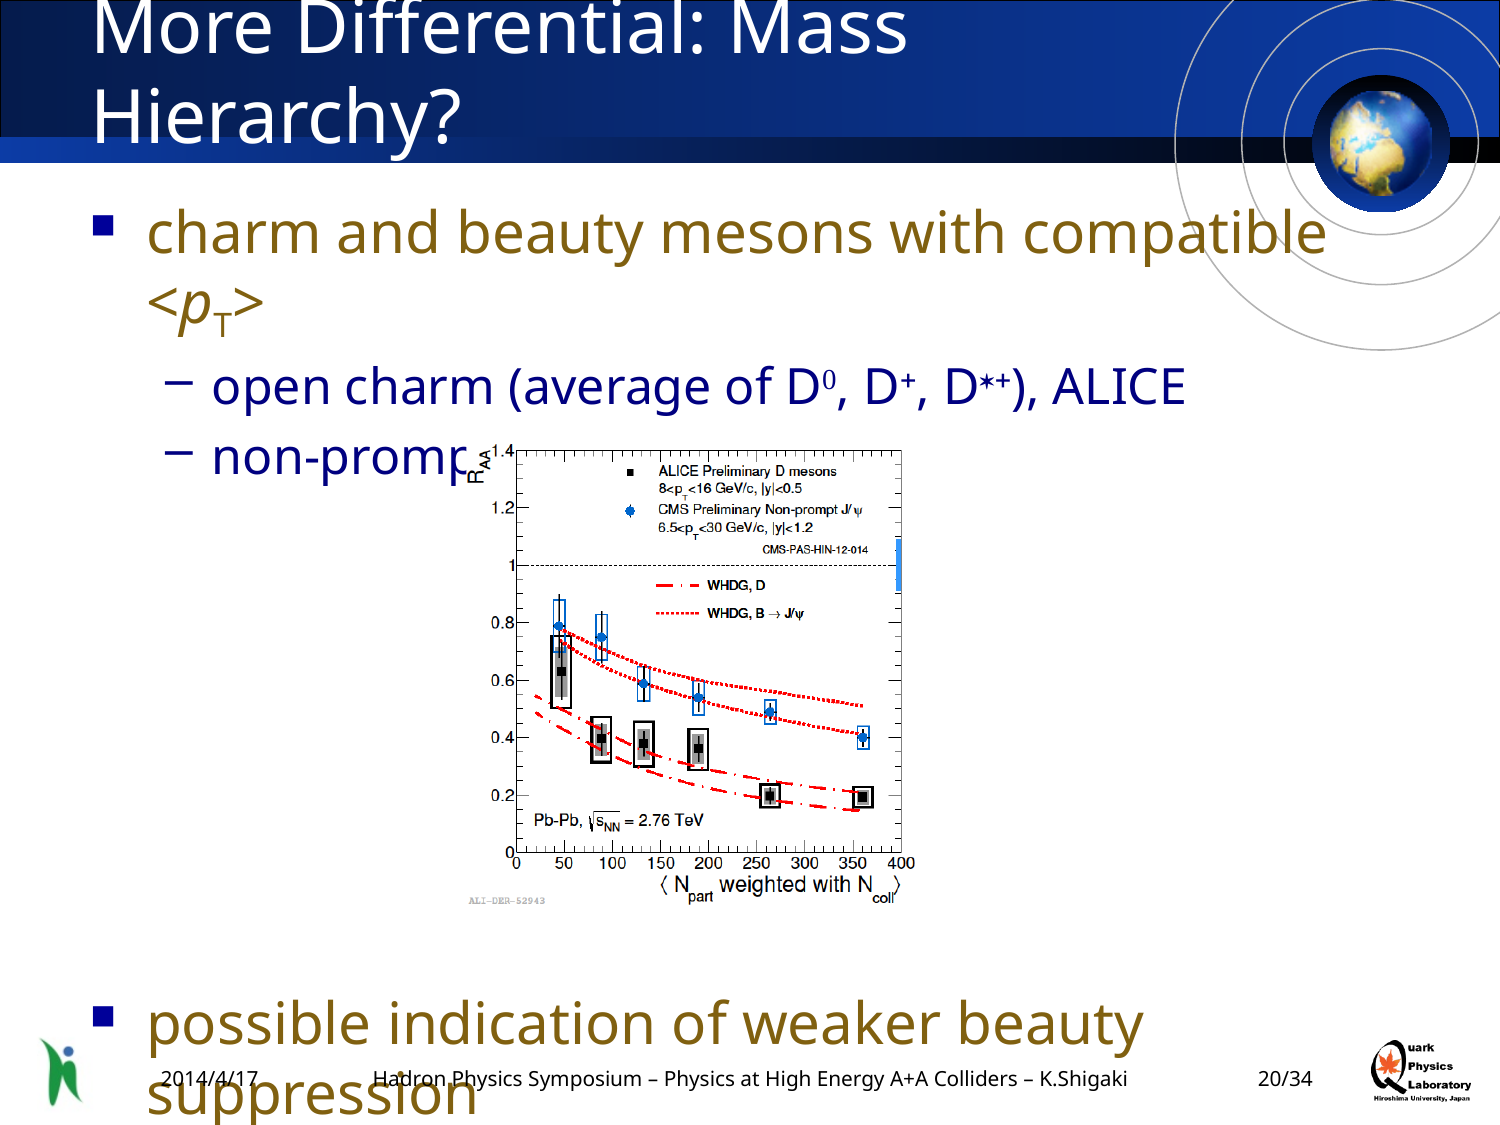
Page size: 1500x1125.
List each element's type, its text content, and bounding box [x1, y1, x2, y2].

picture [0, 1019, 141, 1125]
list charm and beauty mesons with compatible <pT> open charm (average of D0, D+, D*+), ALICE non-prompt J/Y ( B), CMS possible indication of weaker beauty suppression [75, 187, 1424, 1036]
footer Hadron Physics Symposium – Physics at High Energy A+A Colliders – K.Shigaki [257, 1058, 1221, 1103]
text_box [466, 434, 928, 906]
picture [1371, 1040, 1471, 1102]
picture [1330, 91, 1432, 196]
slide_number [145, 1058, 257, 1103]
slide_number 19/34 [1221, 1058, 1328, 1103]
title More Differential: Mass Hierarchy? [75, 0, 1294, 138]
